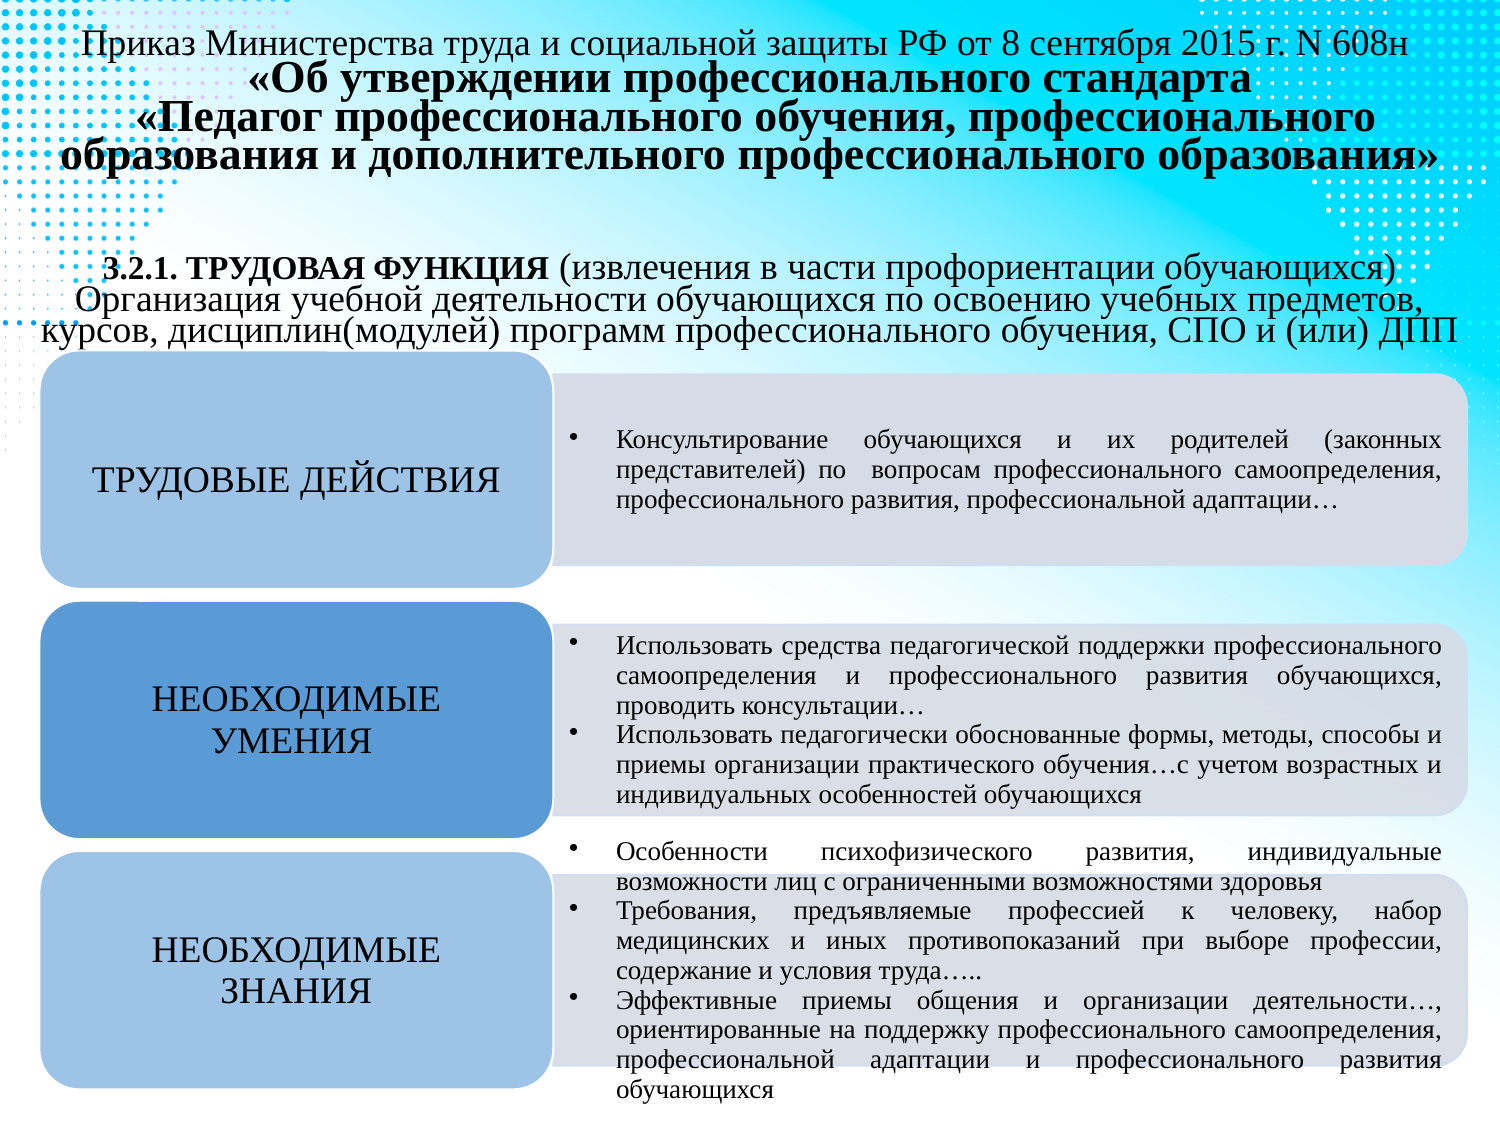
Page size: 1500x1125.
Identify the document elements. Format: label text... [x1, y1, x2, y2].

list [39, 350, 1467, 1090]
title Приказ Министерства труда и социальной защиты РФ от 8 сентября 2015 г. N 608н «Об утверждении профессионального стандарта «Педагог профессионального обучения, профессионального образования и дополнительного профессионального образования» 3.2.1. ТРУДОВАЯ ФУНКЦИЯ (извлечения в части профориентации обучающихся) Организация учебной деятельности обучающихся по освоению учебных предметов, курсов, дисциплин(модулей) программ профессионального обучения, СПО и (или) ДПП [0, 0, 1500, 226]
picture [0, 226, 1500, 1125]
